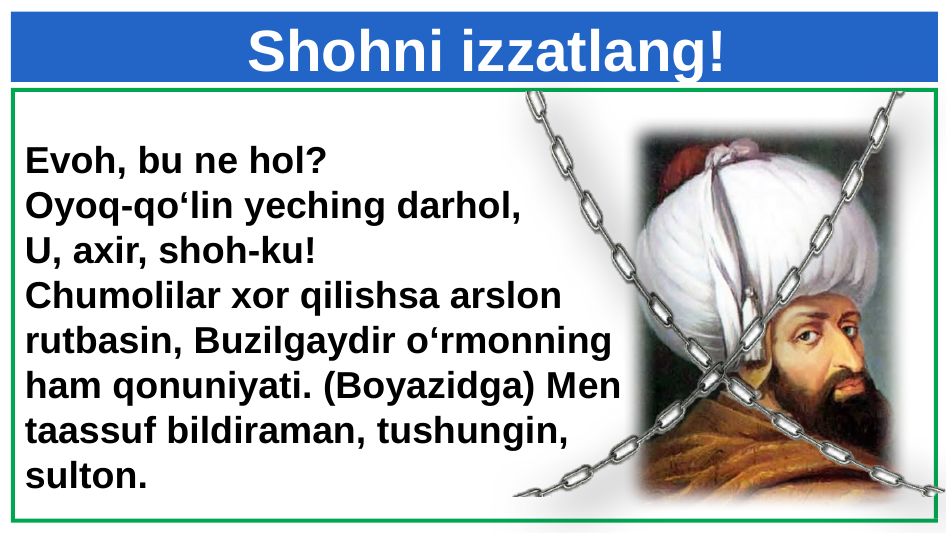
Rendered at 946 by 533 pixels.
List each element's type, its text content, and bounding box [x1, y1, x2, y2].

text_box Evoh, bu nе hol? Oyoq-qo‘lin yеching darhol, U, axir, shoh-ku! Chumolilar xor qilishsa arslon rutbasin, Buzilgaydir o‘rmonning ham qonuniyati. (Boyazidga) Mеn taassuf bildiraman, tushungin, sulton. [10, 128, 458, 504]
picture [471, 90, 946, 512]
text_box Shohni izzatlang! [210, 5, 748, 91]
